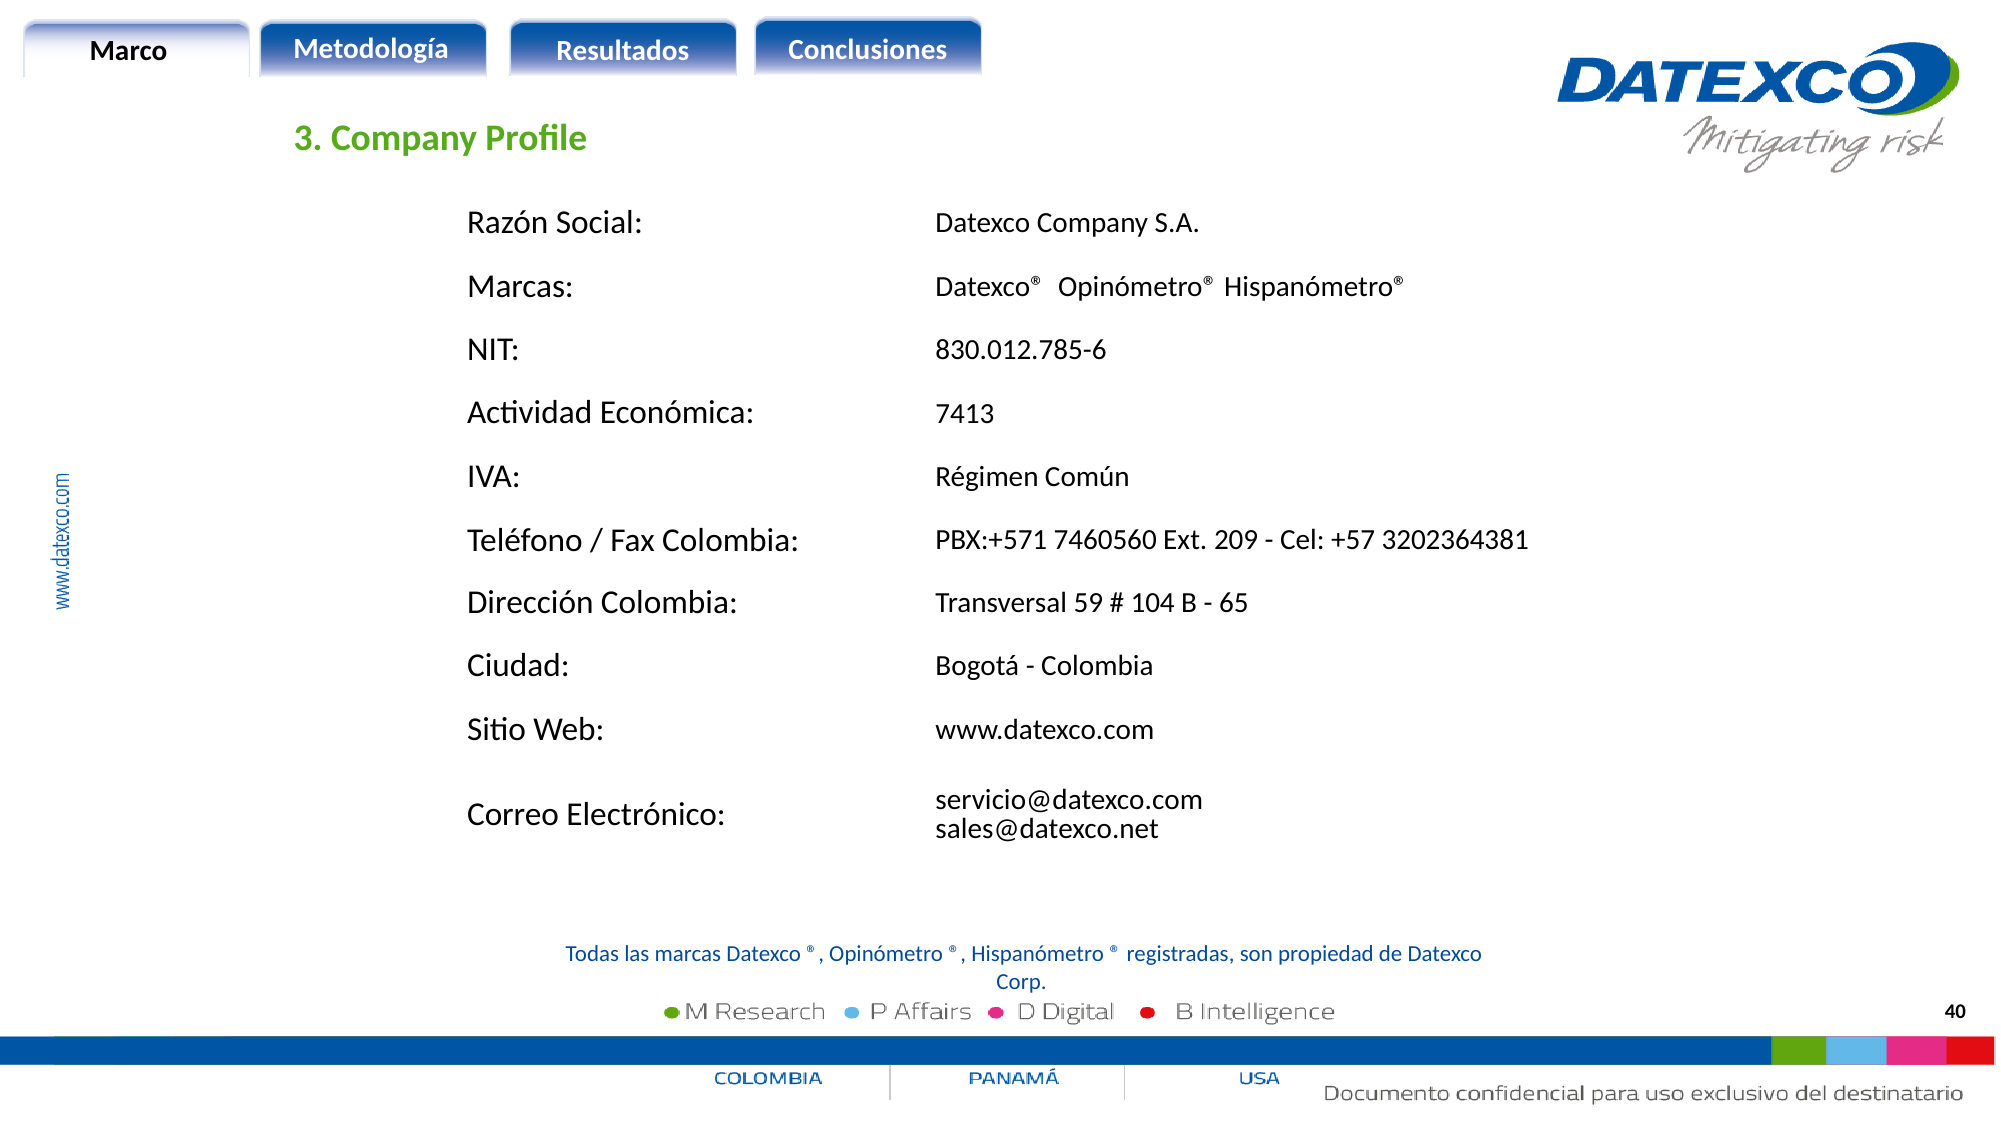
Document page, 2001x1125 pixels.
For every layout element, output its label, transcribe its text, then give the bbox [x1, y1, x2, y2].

table_cell Régimen Común [934, 447, 1588, 510]
table_cell servicio@datexco.com sales@datexco.net [934, 763, 1588, 870]
text_box Todas las marcas Datexco ®, Opinómetro ®, Hispanómetro ® registradas, son propiedad de Datexco Corp. [549, 931, 1499, 1002]
table_header Razón Social: [466, 193, 934, 256]
table_cell Actividad Económica: [466, 383, 934, 447]
table_cell PBX:+571 7460560 Ext. 209 - Cel: +57 3202364381 [934, 510, 1588, 574]
table_header Datexco Company S.A. [934, 193, 1588, 256]
table_cell Datexco® Opinómetro® Hispanómetro® [934, 256, 1588, 320]
table_cell IVA: [466, 447, 934, 510]
table_cell Dirección Colombia: [466, 574, 934, 636]
table_cell Teléfono / Fax Colombia: [466, 510, 934, 574]
table_cell www.datexco.com [934, 699, 1588, 763]
table_cell NIT: [466, 320, 934, 383]
table_cell Sitio Web: [466, 699, 934, 763]
table_cell Ciudad: [466, 636, 934, 699]
table_cell Bogotá - Colombia [934, 636, 1588, 699]
table_cell Correo Electrónico: [466, 763, 934, 870]
table_cell 7413 [934, 383, 1588, 447]
picture [0, 0, 2000, 1125]
table_cell 830.012.785-6 [934, 320, 1588, 383]
table_cell Marcas: [466, 256, 934, 320]
table_cell Transversal 59 # 104 B - 65 [934, 574, 1588, 636]
text_box 3. Company Profile [278, 105, 603, 166]
